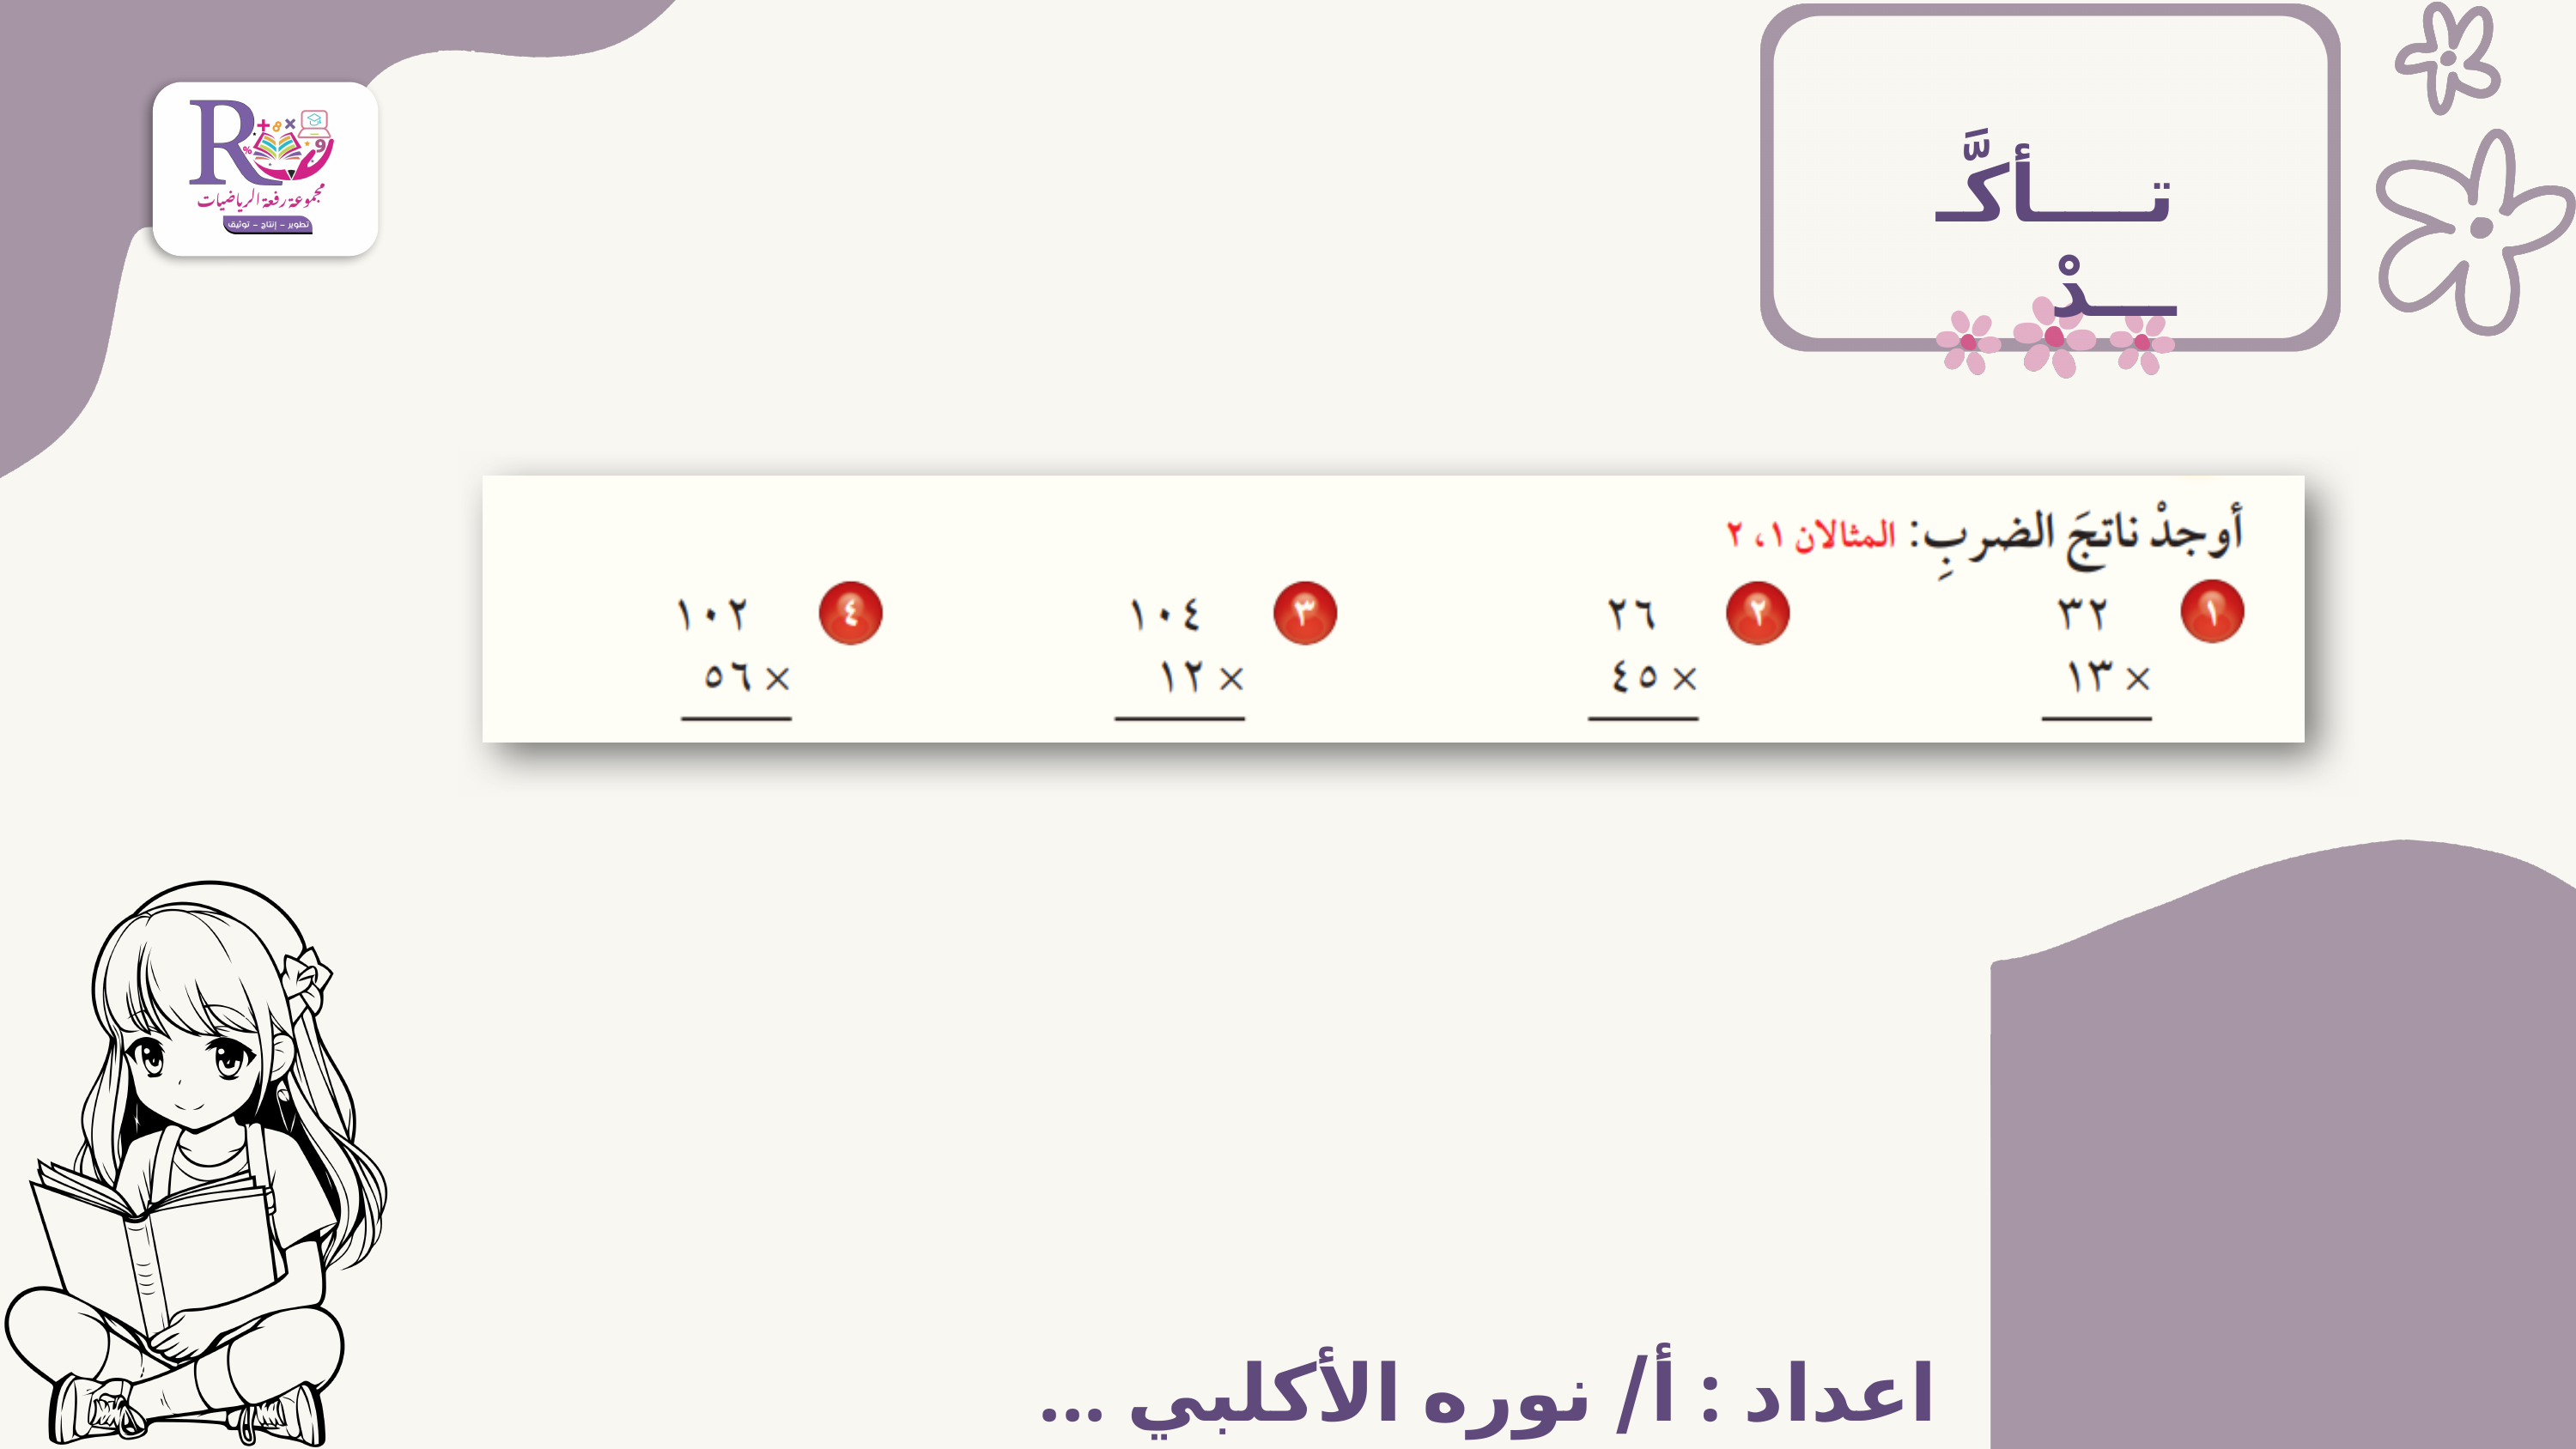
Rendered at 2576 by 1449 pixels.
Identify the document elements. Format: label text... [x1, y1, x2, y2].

text_box [0, 870, 389, 1449]
picture [152, 82, 379, 257]
text_box [0, 0, 716, 506]
text_box تــــأكَّــــدْ [1911, 136, 2189, 339]
text_box [1990, 839, 2576, 1449]
text_box [2373, 0, 2576, 339]
text_box اعداد : أ/ نوره الأكلبي ... صفحة 98 [665, 1336, 1952, 1449]
text_box [1760, 3, 2341, 379]
picture [483, 476, 2305, 743]
